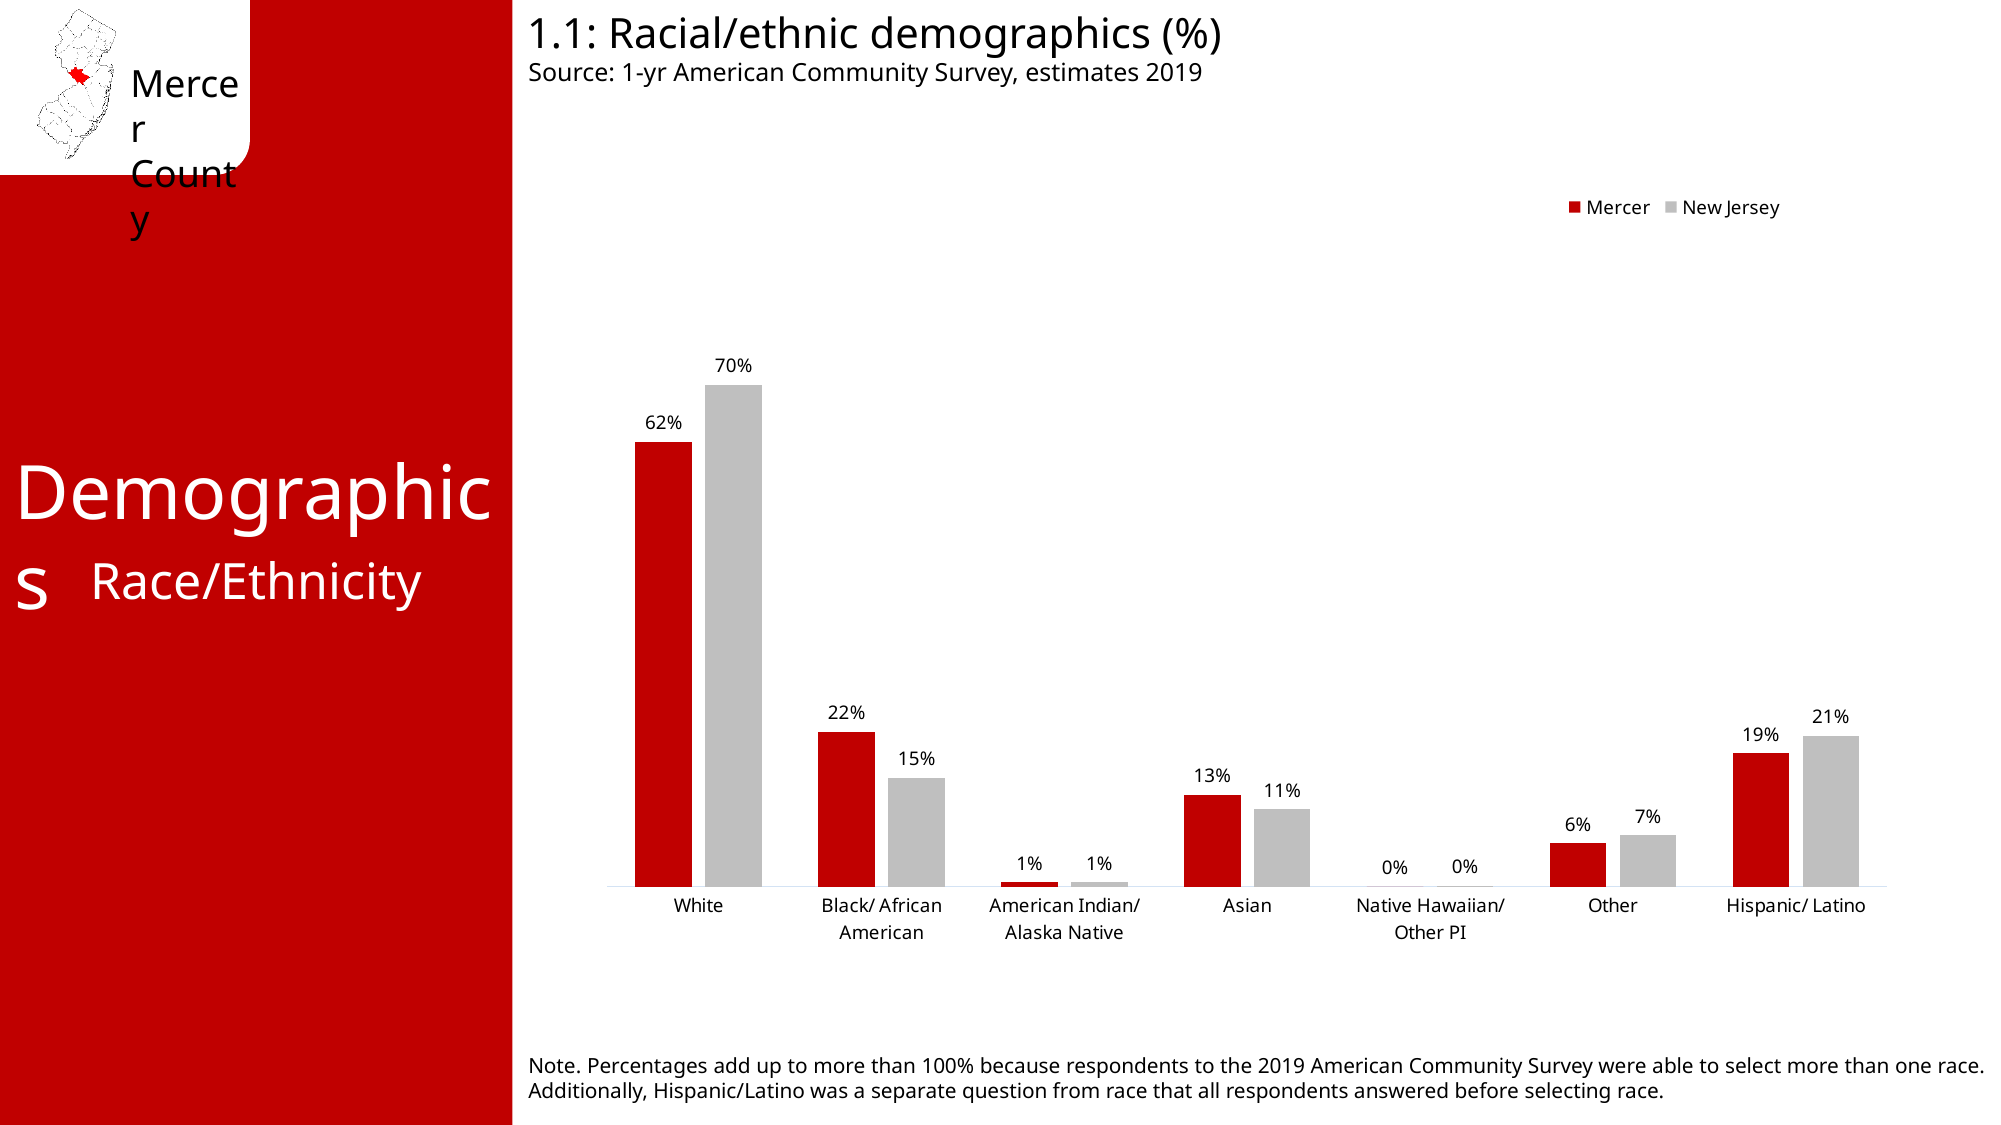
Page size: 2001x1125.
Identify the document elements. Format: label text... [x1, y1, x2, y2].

text_box Source: 1-yr American Community Survey, estimates 2019 [513, 49, 1571, 94]
picture [37, 9, 116, 159]
chart [580, 147, 1915, 1013]
text_box Note. Percentages add up to more than 100% because respondents to the 2019 American Community Survey were able to select more than one race. Additionally, Hispanic/Latino was a separate question from race that all respondents answered before selecting race. [513, 1039, 2000, 1115]
text_box 1.1: Racial/ethnic demographics (%) [512, 0, 1863, 65]
text_box Race/Ethnicity [51, 542, 461, 617]
text_box Demographics [0, 437, 513, 633]
